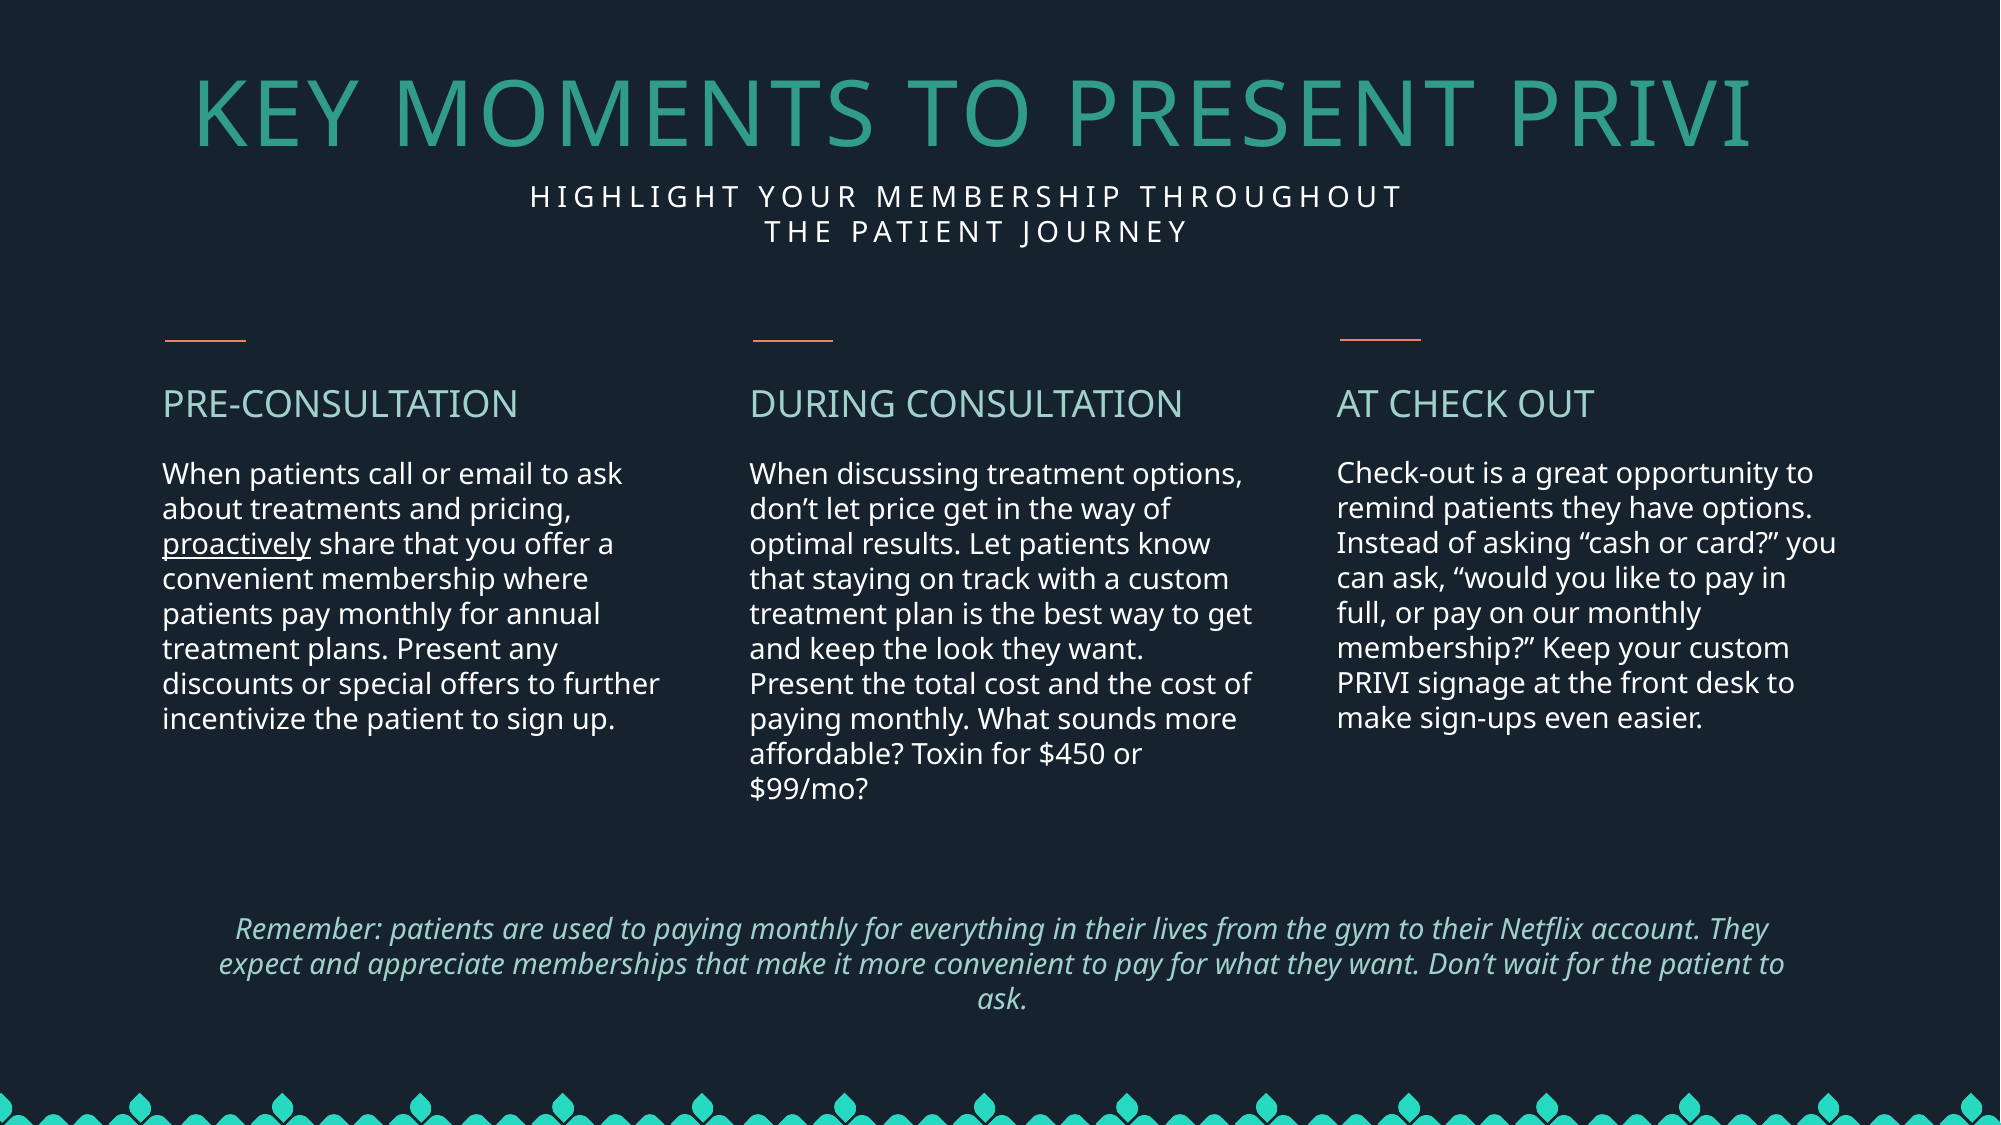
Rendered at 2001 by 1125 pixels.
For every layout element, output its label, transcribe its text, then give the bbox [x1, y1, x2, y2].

text_box During Consultation When discussing treatment options, don’t let price get in the way of optimal results. Let patients know that staying on track with a custom treatment plan is the best way to get and keep the look they want. Present the total cost and the cost of paying monthly. What sounds more affordable? Toxin for $450 or $99/mo? [734, 373, 1269, 813]
text_box At Check Out Check-out is a great opportunity to remind patients they have options. Instead of asking “cash or card?” you can ask, “would you like to pay in full, or pay on our monthly membership?” Keep your custom PRIVI signage at the front desk to make sign-ups even easier. [1321, 372, 1856, 742]
text_box HIGHLIGHT YOUR MEMBERSHIP THROUGHOUT THE PATIENT JOURNEY [362, 172, 1588, 256]
text_box Remember: patients are used to paying monthly for everything in their lives from the gym to their Netflix account. They expect and appreciate memberships that make it more convenient to pay for what they want. Don’t wait for the patient to ask. [184, 903, 1821, 1023]
text_box KEY MOMENTS TO PRESENT PRIVI [88, 47, 1887, 172]
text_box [892, 1102, 1996, 1125]
text_box PRE-CONSULTATION When patients call or email to ask about treatments and pricing, proactively share that you offer a convenient membership where patients pay monthly for annual treatment plans. Present any discounts or special offers to further incentivize the patient to sign up. [147, 373, 682, 743]
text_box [0, 1102, 869, 1125]
